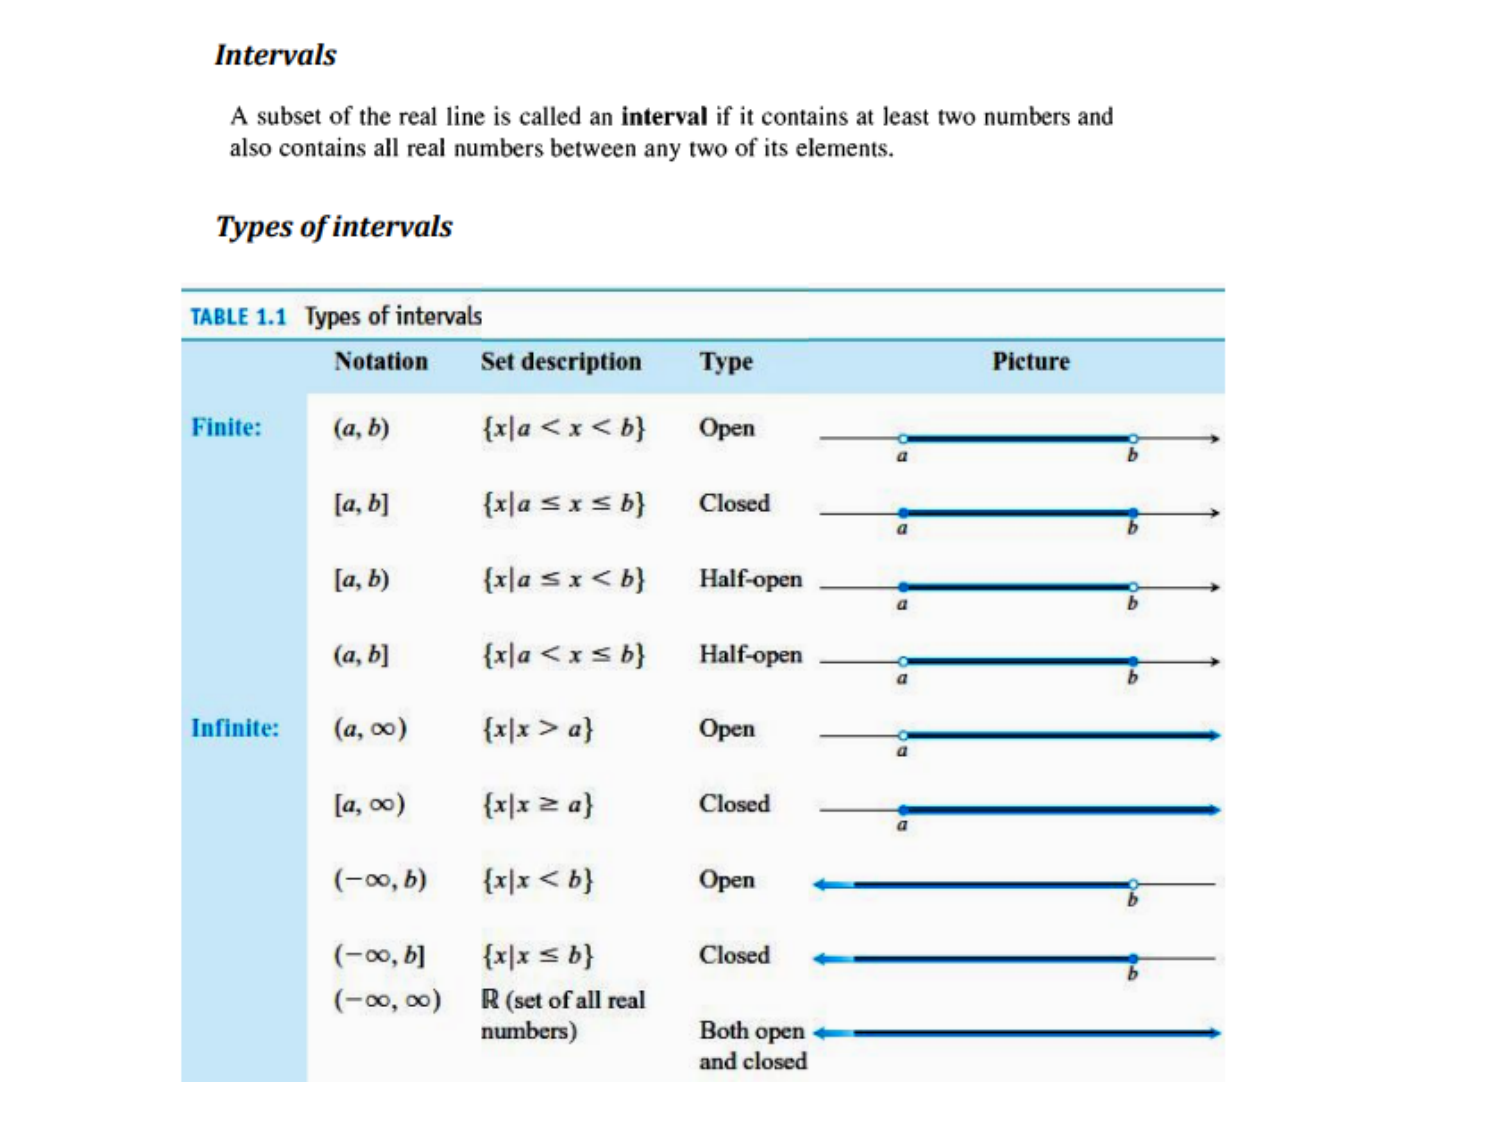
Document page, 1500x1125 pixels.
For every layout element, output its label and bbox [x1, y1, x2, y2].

list [137, 24, 1288, 1082]
